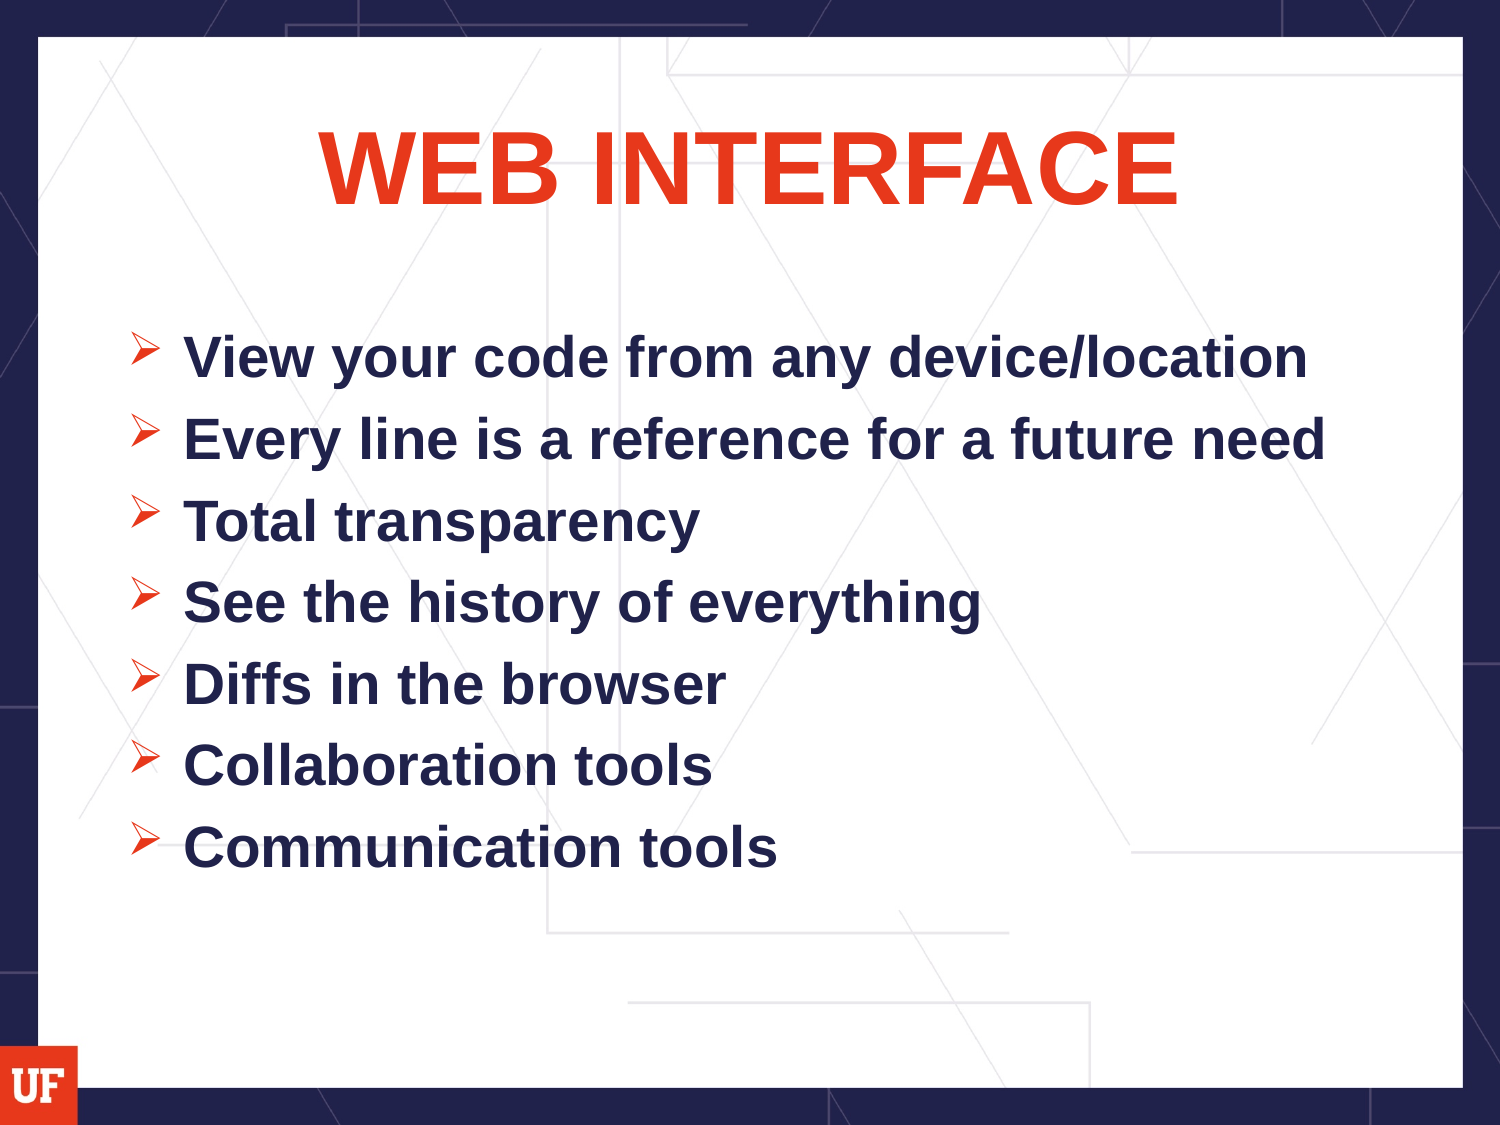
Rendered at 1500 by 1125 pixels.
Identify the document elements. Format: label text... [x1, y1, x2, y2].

list View your code from any device/location Every line is a reference for a future need Total transparency See the history of everything Diffs in the browser Collaboration tools Communication tools [112, 312, 1378, 1082]
title WEB INTERFACE [62, 62, 1438, 263]
picture [0, 0, 1500, 1125]
